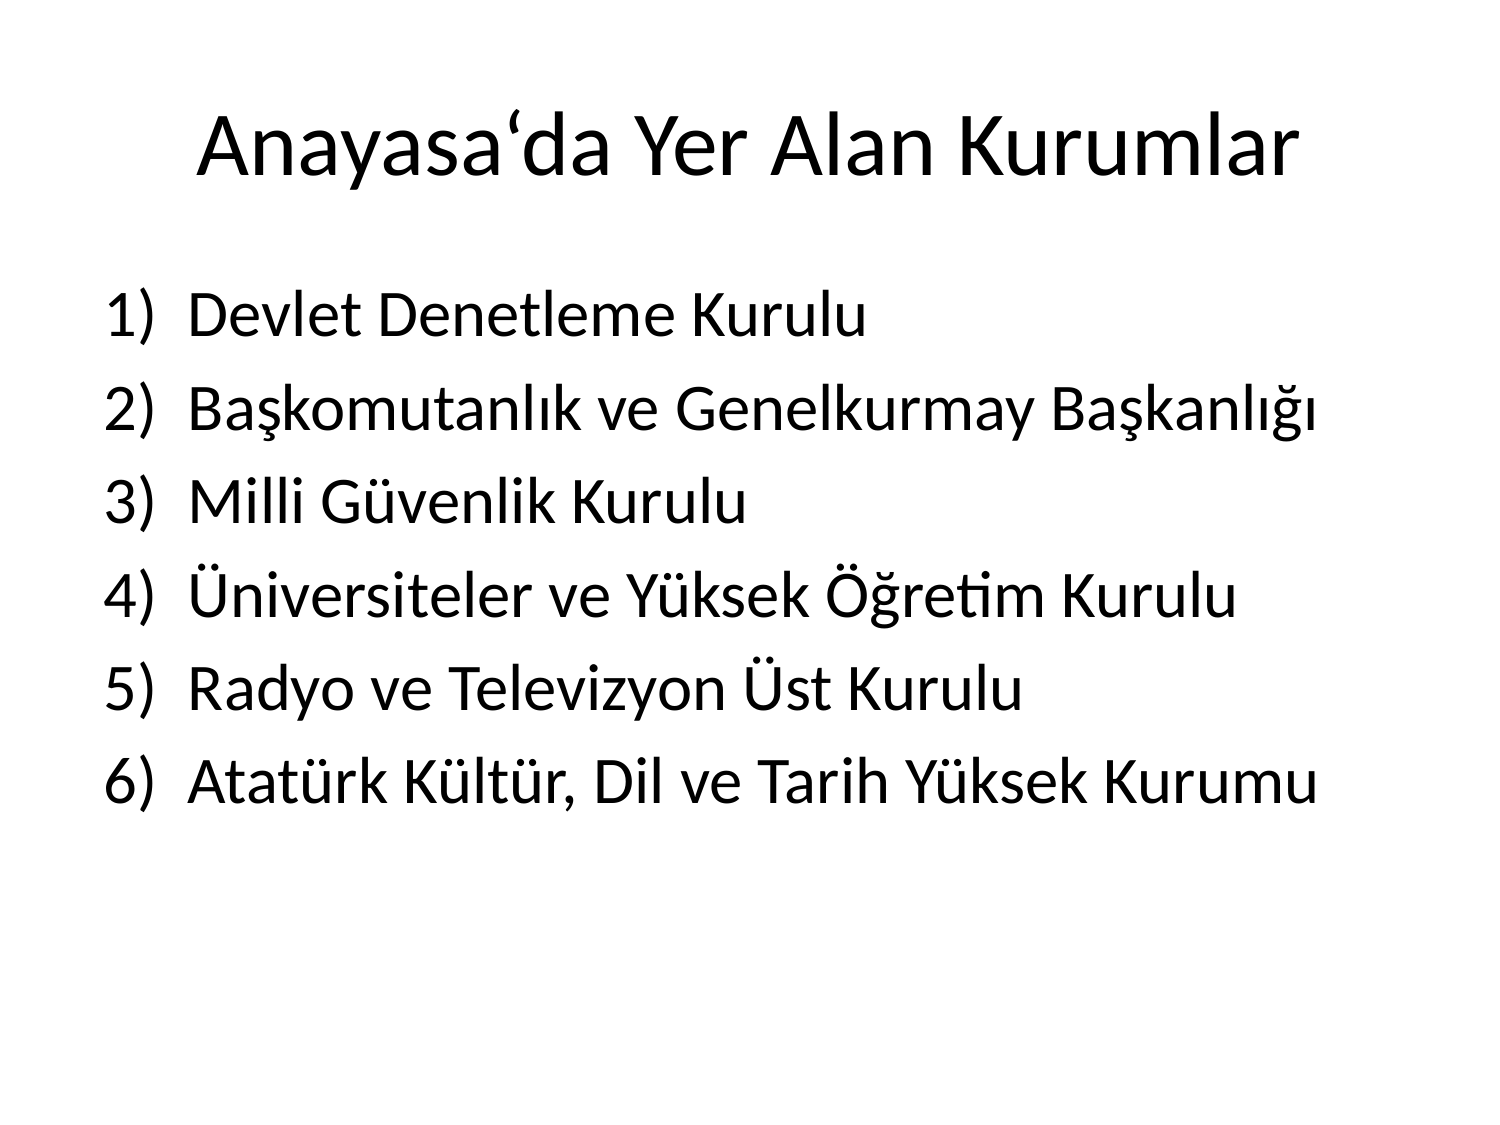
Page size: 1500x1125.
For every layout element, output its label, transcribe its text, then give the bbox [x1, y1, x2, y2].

list Devlet Denetleme Kurulu Başkomutanlık ve Genelkurmay Başkanlığı Milli Güvenlik Kurulu Üniversiteler ve Yüksek Öğretim Kurulu Radyo ve Televizyon Üst Kurulu Atatürk Kültür, Dil ve Tarih Yüksek Kurumu [75, 262, 1425, 1005]
title Anayasa‘da Yer Alan Kurumlar [75, 45, 1425, 233]
